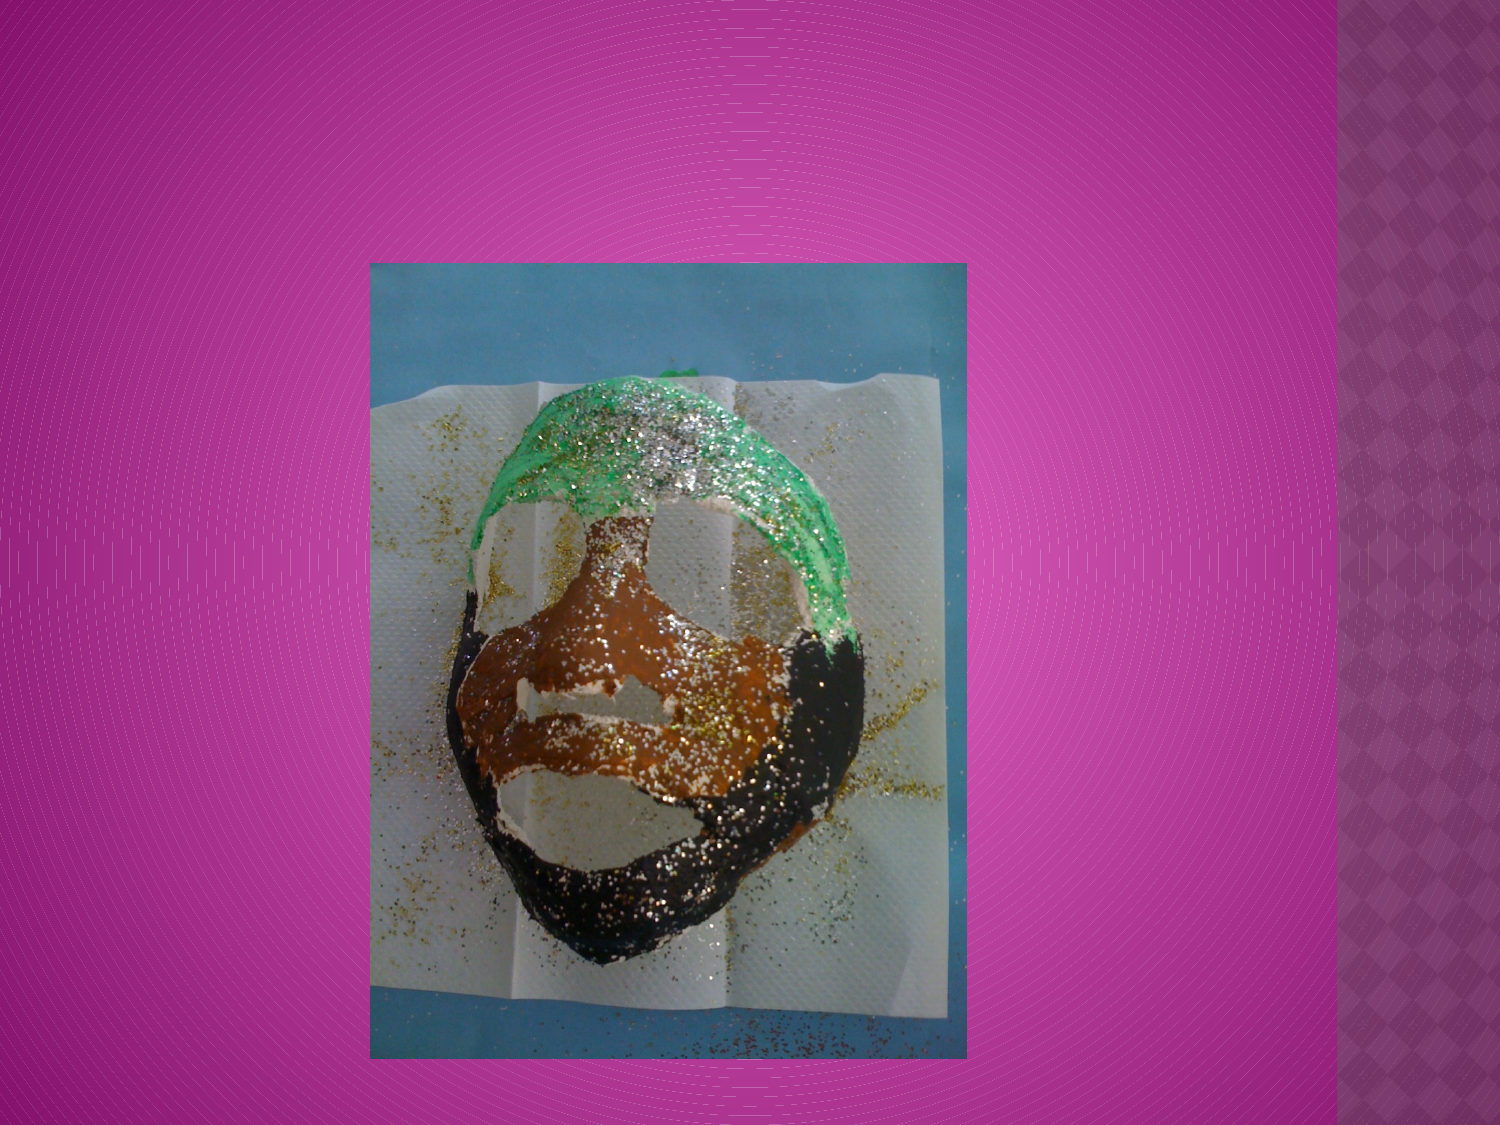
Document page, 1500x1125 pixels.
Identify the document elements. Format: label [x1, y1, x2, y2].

list [370, 263, 968, 1060]
